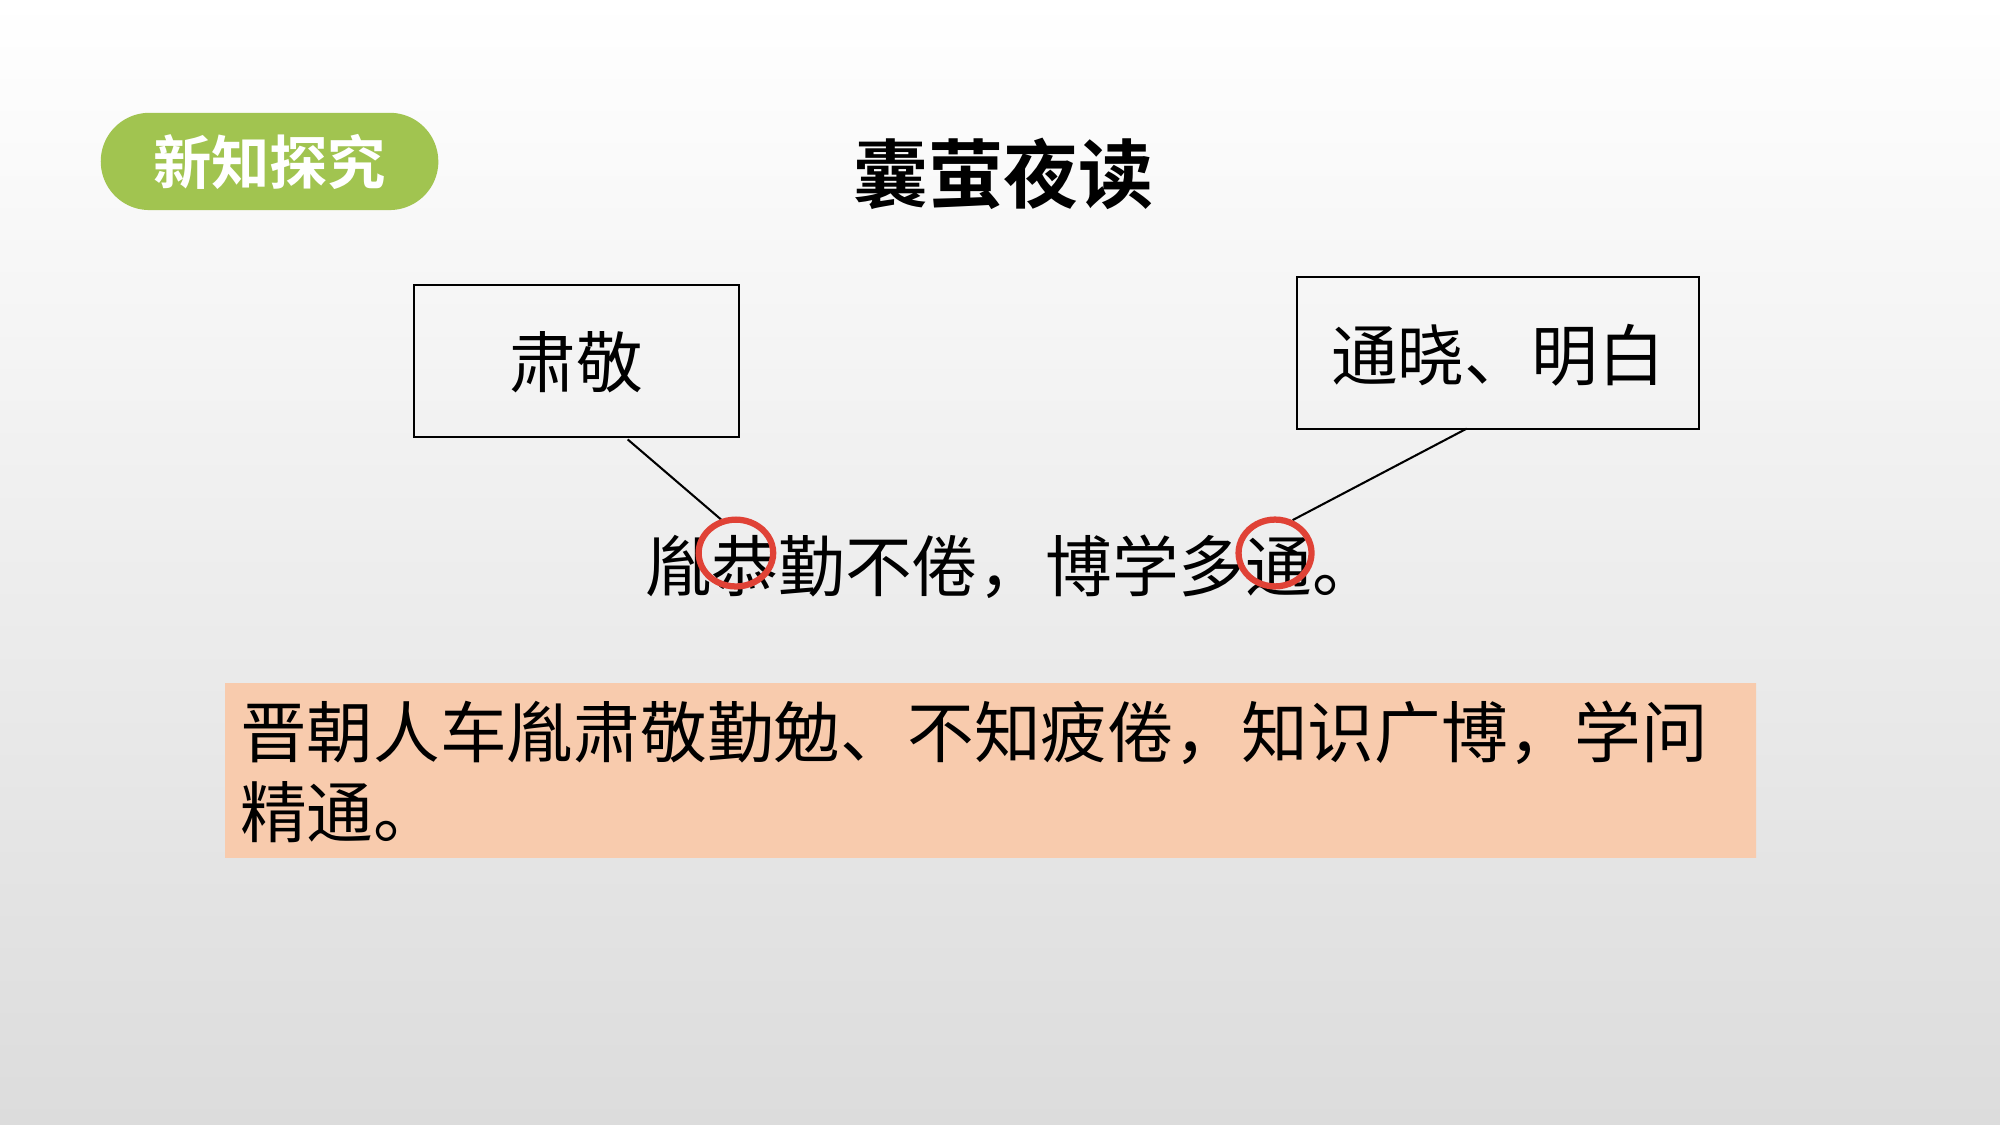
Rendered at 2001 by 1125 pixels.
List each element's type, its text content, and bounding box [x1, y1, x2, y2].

text_box 晋朝人车胤肃敬勤勉、不知疲倦，知识广博，学问精通。 [225, 683, 1757, 858]
text_box 通晓、明白 [1292, 276, 1700, 522]
text_box 新知探究 [99, 111, 440, 212]
text_box 肃敬 [413, 284, 740, 521]
text_box [1237, 518, 1313, 588]
text_box [697, 518, 775, 588]
text_box 胤恭勤不倦，博学多通。 [599, 517, 1478, 612]
text_box 囊萤夜读 [838, 119, 1169, 225]
